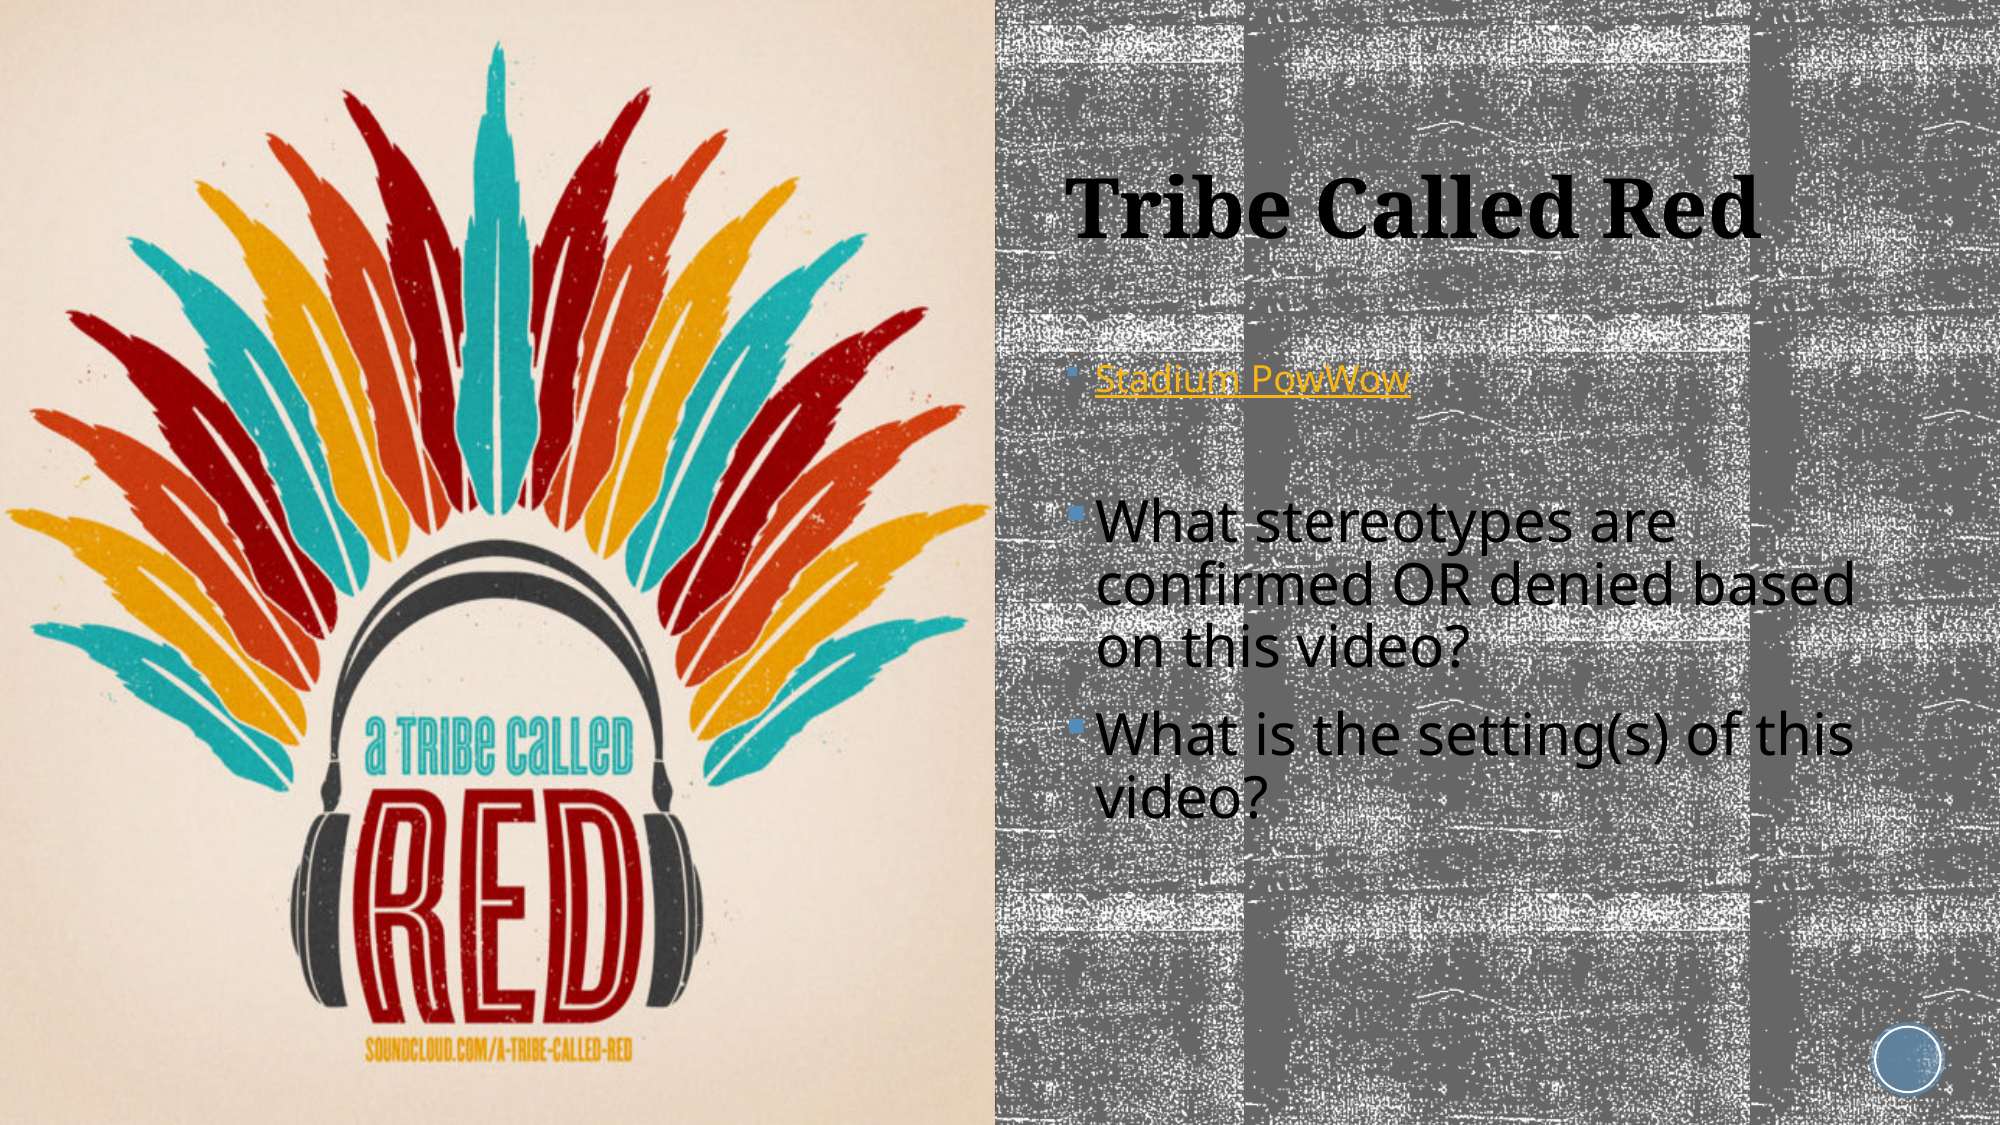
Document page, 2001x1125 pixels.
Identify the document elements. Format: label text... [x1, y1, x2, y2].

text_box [1871, 1023, 1944, 1096]
picture [0, 0, 994, 1125]
title Tribe Called Red [1050, 79, 1920, 344]
text_box [996, 0, 2000, 1125]
list Stadium PowWow What stereotypes are confirmed OR denied based on this video? What is the setting(s) of this video? [1050, 348, 1920, 1013]
